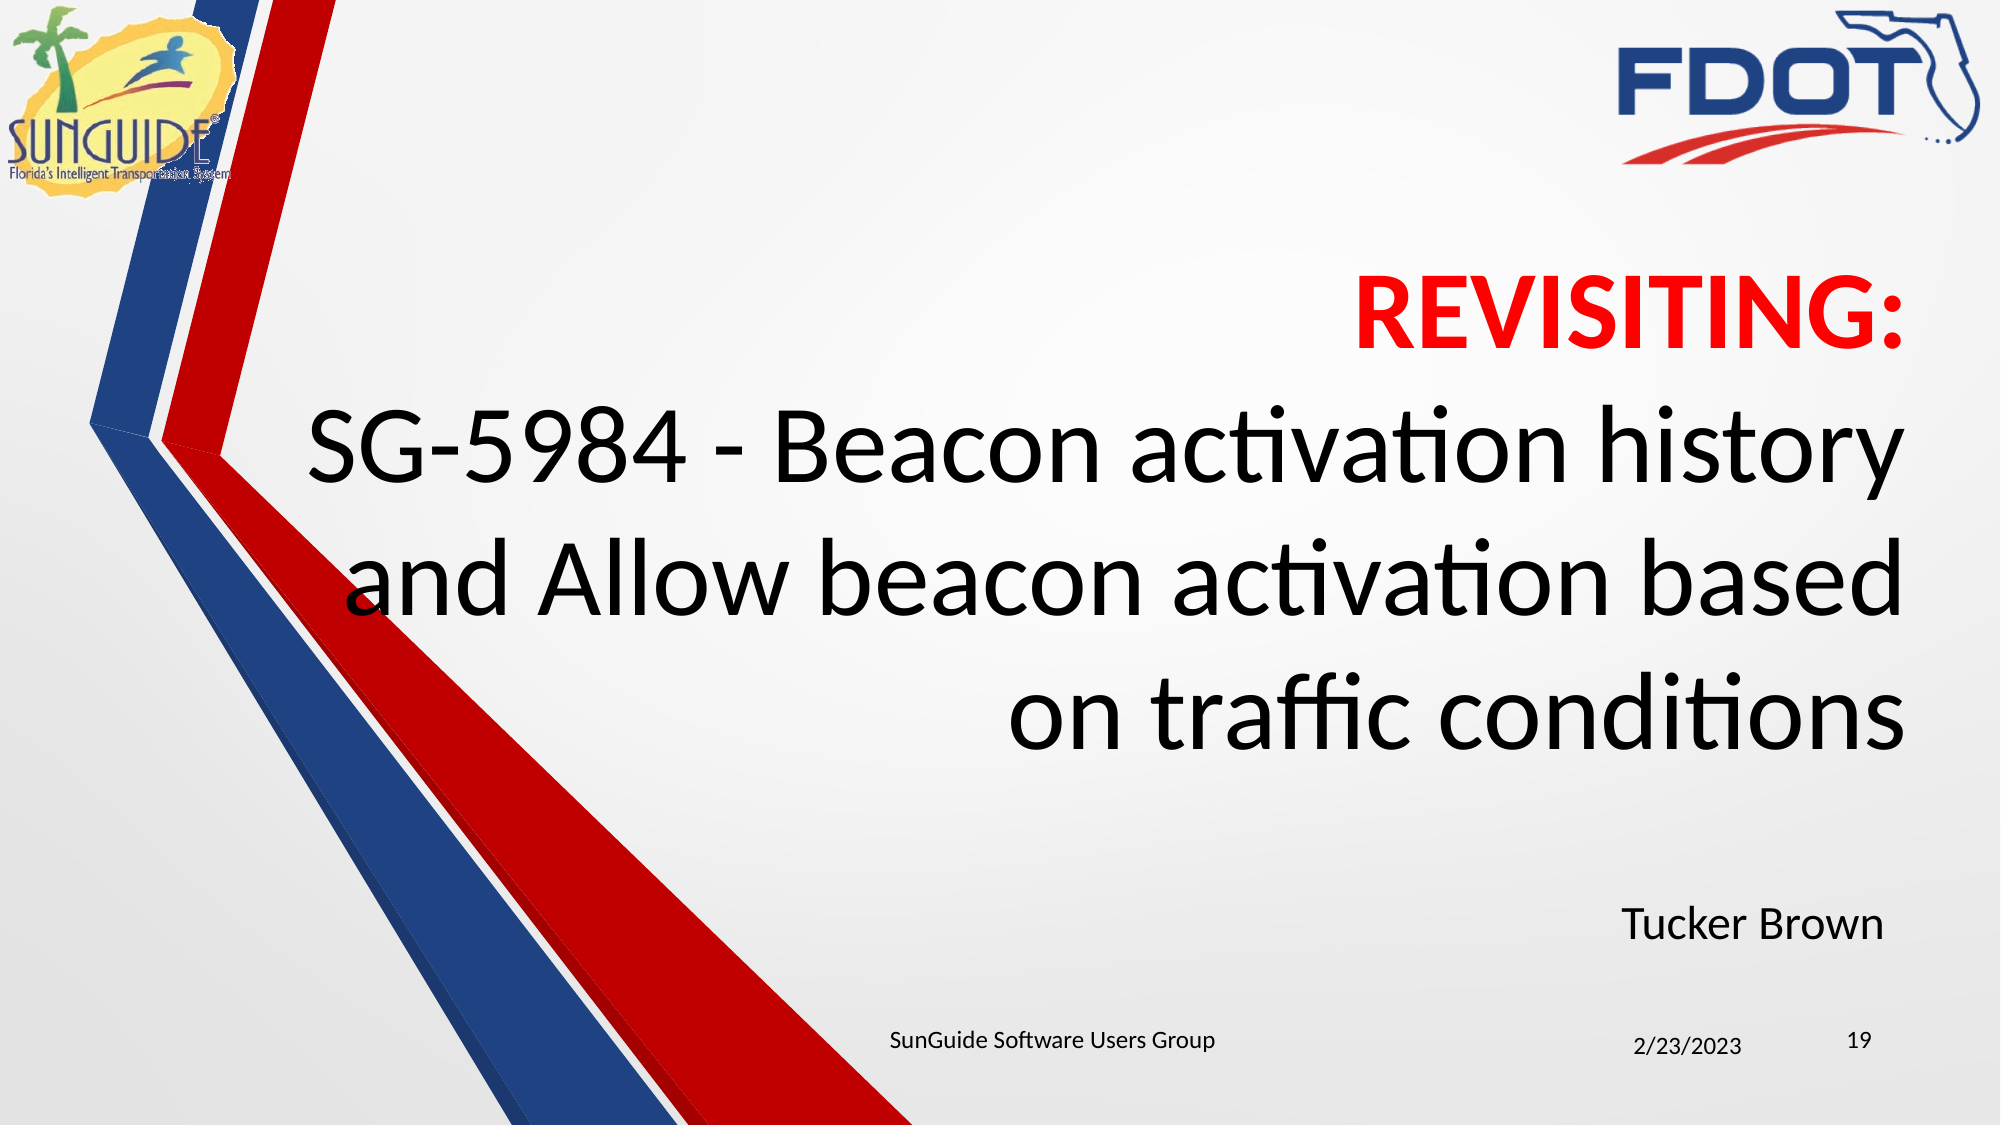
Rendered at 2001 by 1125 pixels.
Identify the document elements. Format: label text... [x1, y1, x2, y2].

slide_number 19 [1796, 1009, 1887, 1069]
picture [2, 0, 249, 209]
subtitle Tucker Brown [753, 730, 1900, 958]
footer SunGuide Software Users Group [874, 1009, 1584, 1069]
picture [1611, 0, 1983, 172]
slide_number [1569, 1014, 1758, 1075]
title REVISITING: SG-5984 - Beacon activation history and Allow beacon activation based on traffic conditions [276, 219, 1924, 780]
